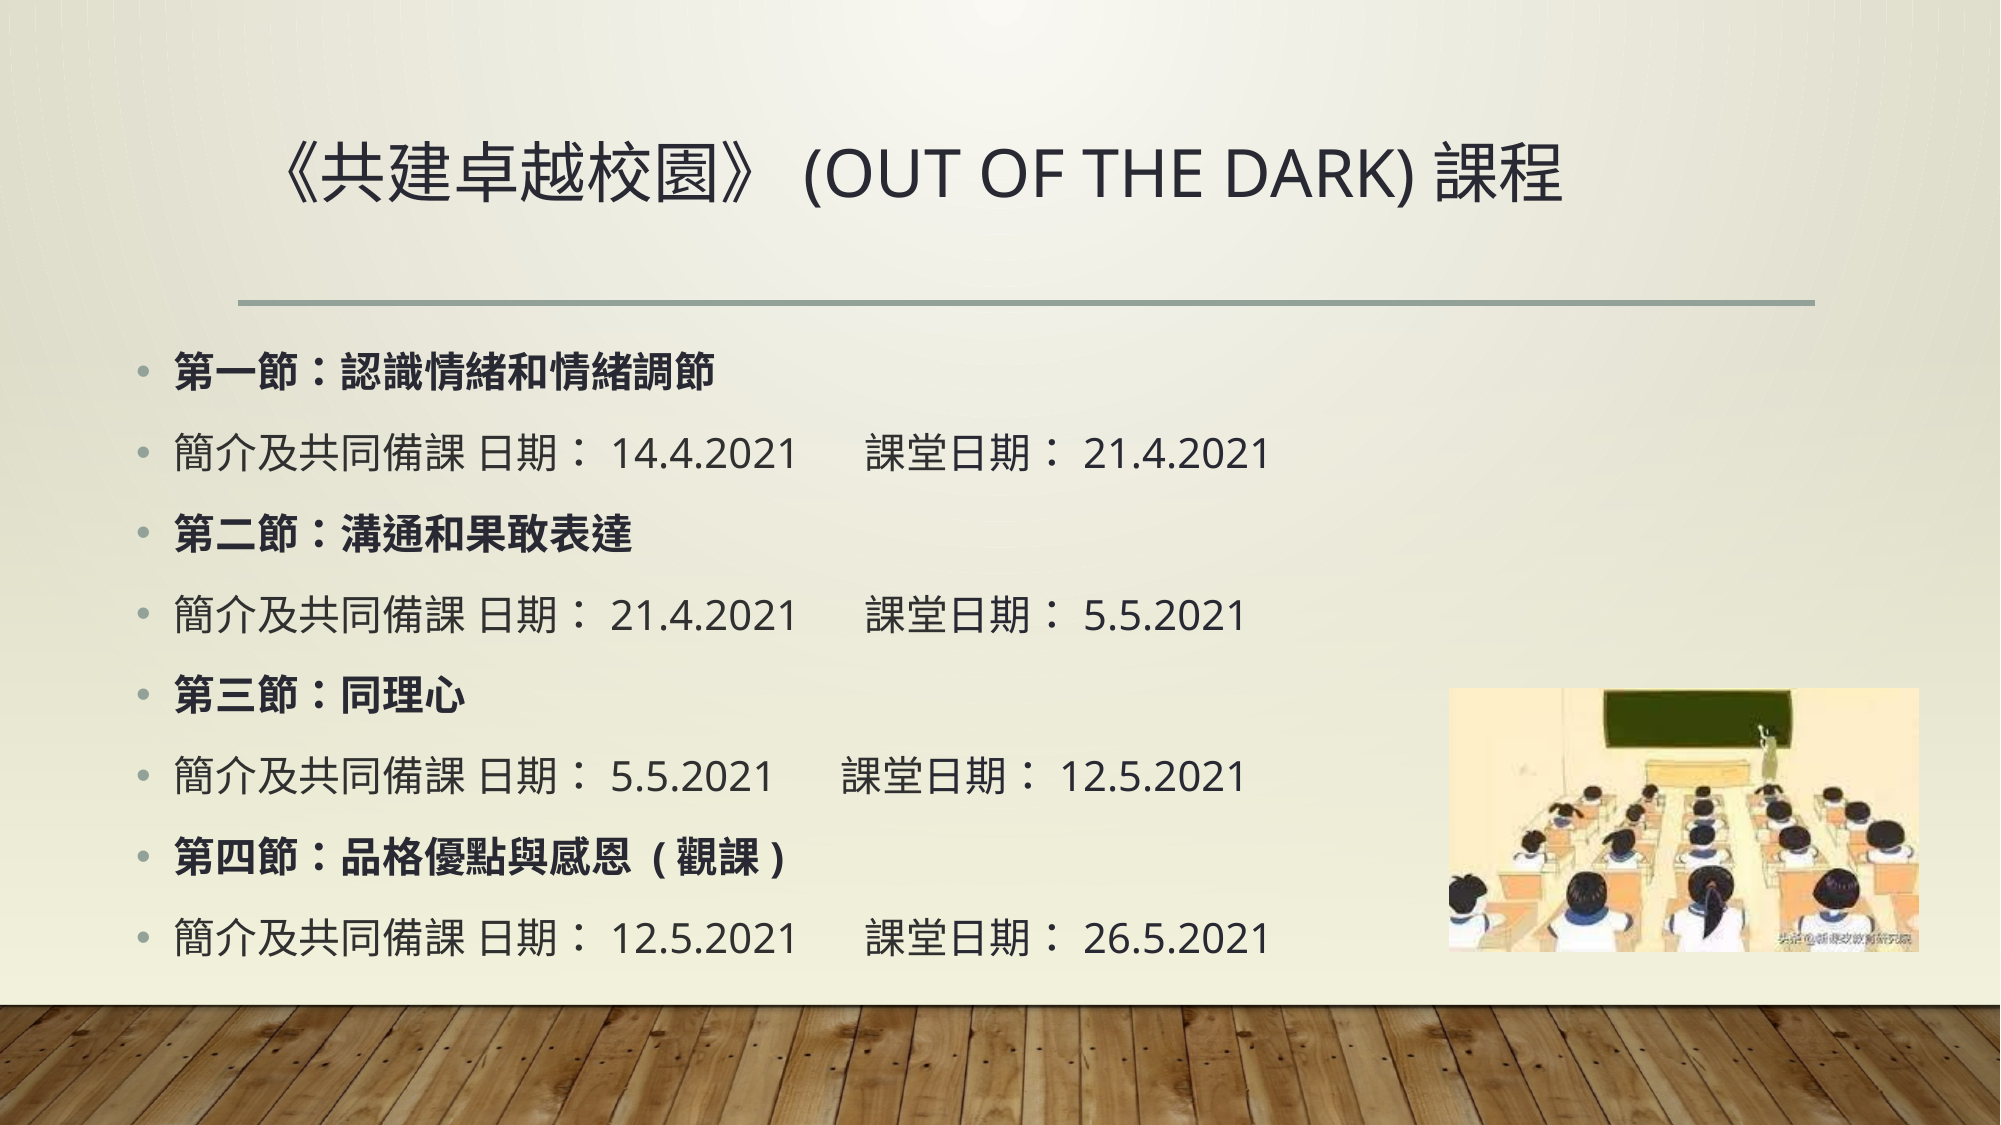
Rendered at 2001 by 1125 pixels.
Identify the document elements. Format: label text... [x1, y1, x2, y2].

picture [0, 1005, 2000, 1125]
title 《共建卓越校園》(Out of the Dark)課程 [238, 131, 1814, 305]
picture [1449, 688, 1919, 952]
list 第一節：認識情緒和情緒調節 簡介及共同備課 日期：14.4.2021 課堂日期：21.4.2021 第二節：溝通和果敢表達 簡介及共同備課 日期：21.4.2021 課堂日期：5.5.2021 第三節：同理心 簡介及共同備課 日期：5.5.2021 課堂日期：12.5.2021 第四節：品格優點與感恩 (觀課) 簡介及共同備課 日期：12.5.2021 課堂日期：26.5.2021 [120, 328, 1838, 968]
